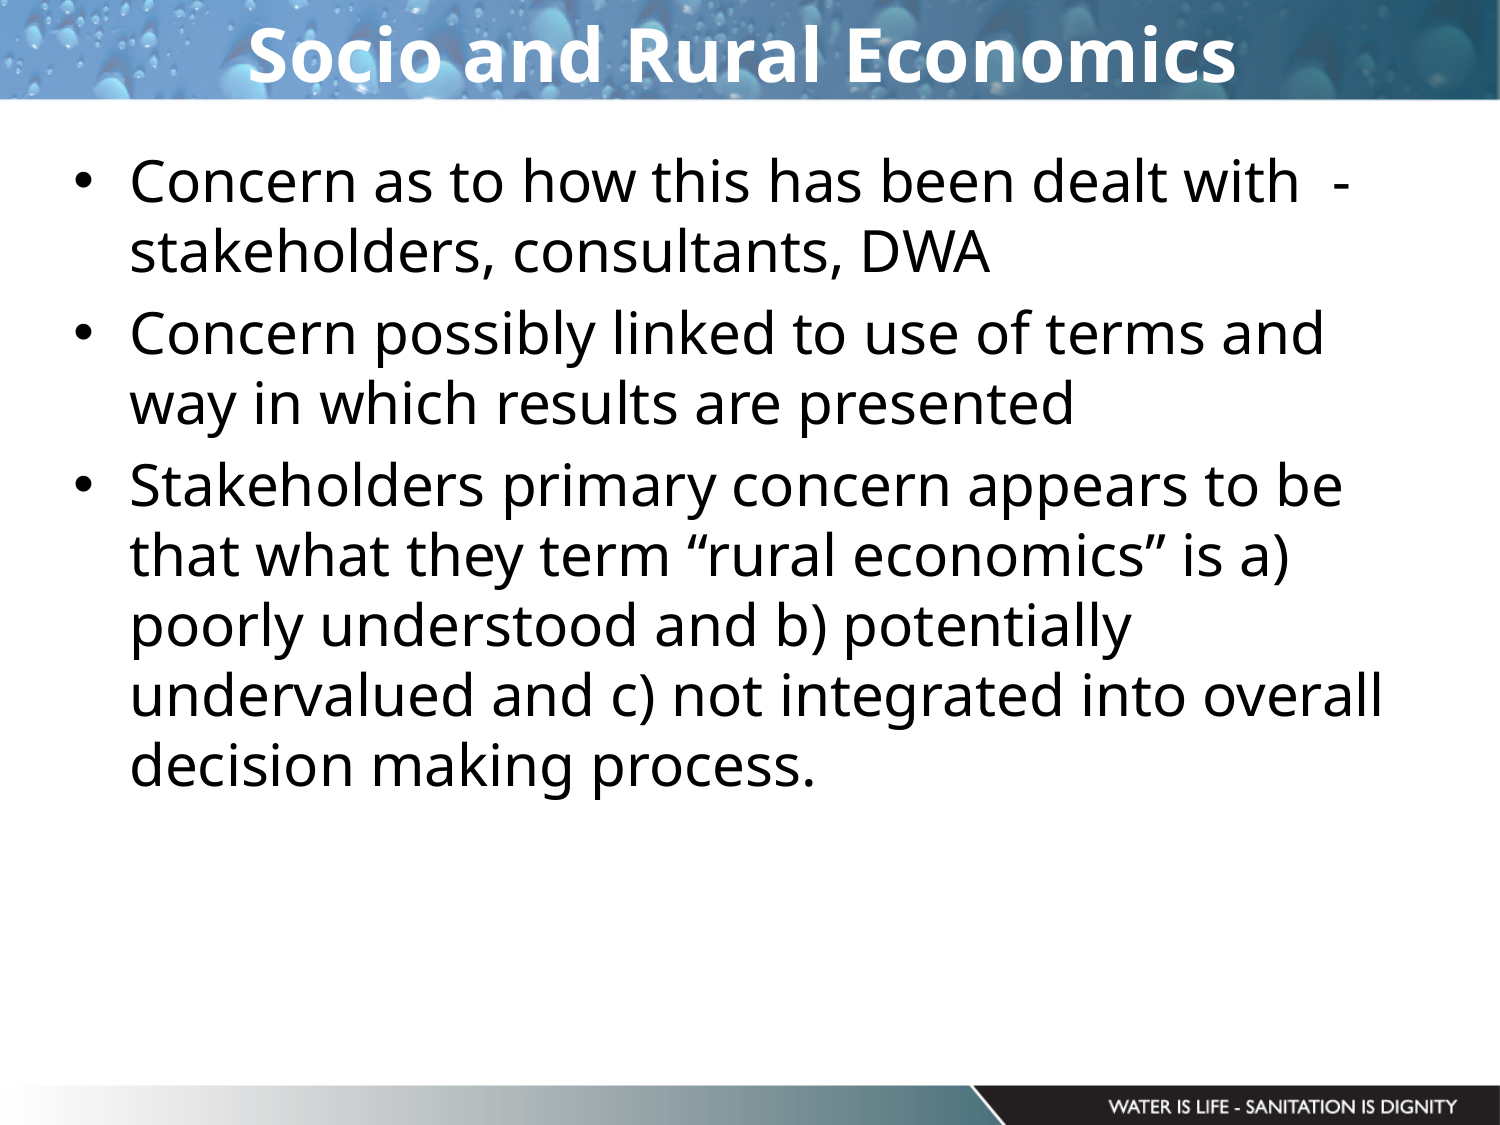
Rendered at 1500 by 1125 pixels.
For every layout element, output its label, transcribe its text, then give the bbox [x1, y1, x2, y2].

list Concern as to how this has been dealt with - stakeholders, consultants, DWA Concern possibly linked to use of terms and way in which results are presented Stakeholders primary concern appears to be that what they term “rural economics” is a) poorly understood and b) potentially undervalued and c) not integrated into overall decision making process. [58, 137, 1409, 880]
title Socio and Rural Economics [68, 0, 1419, 188]
picture [0, 0, 1500, 1125]
